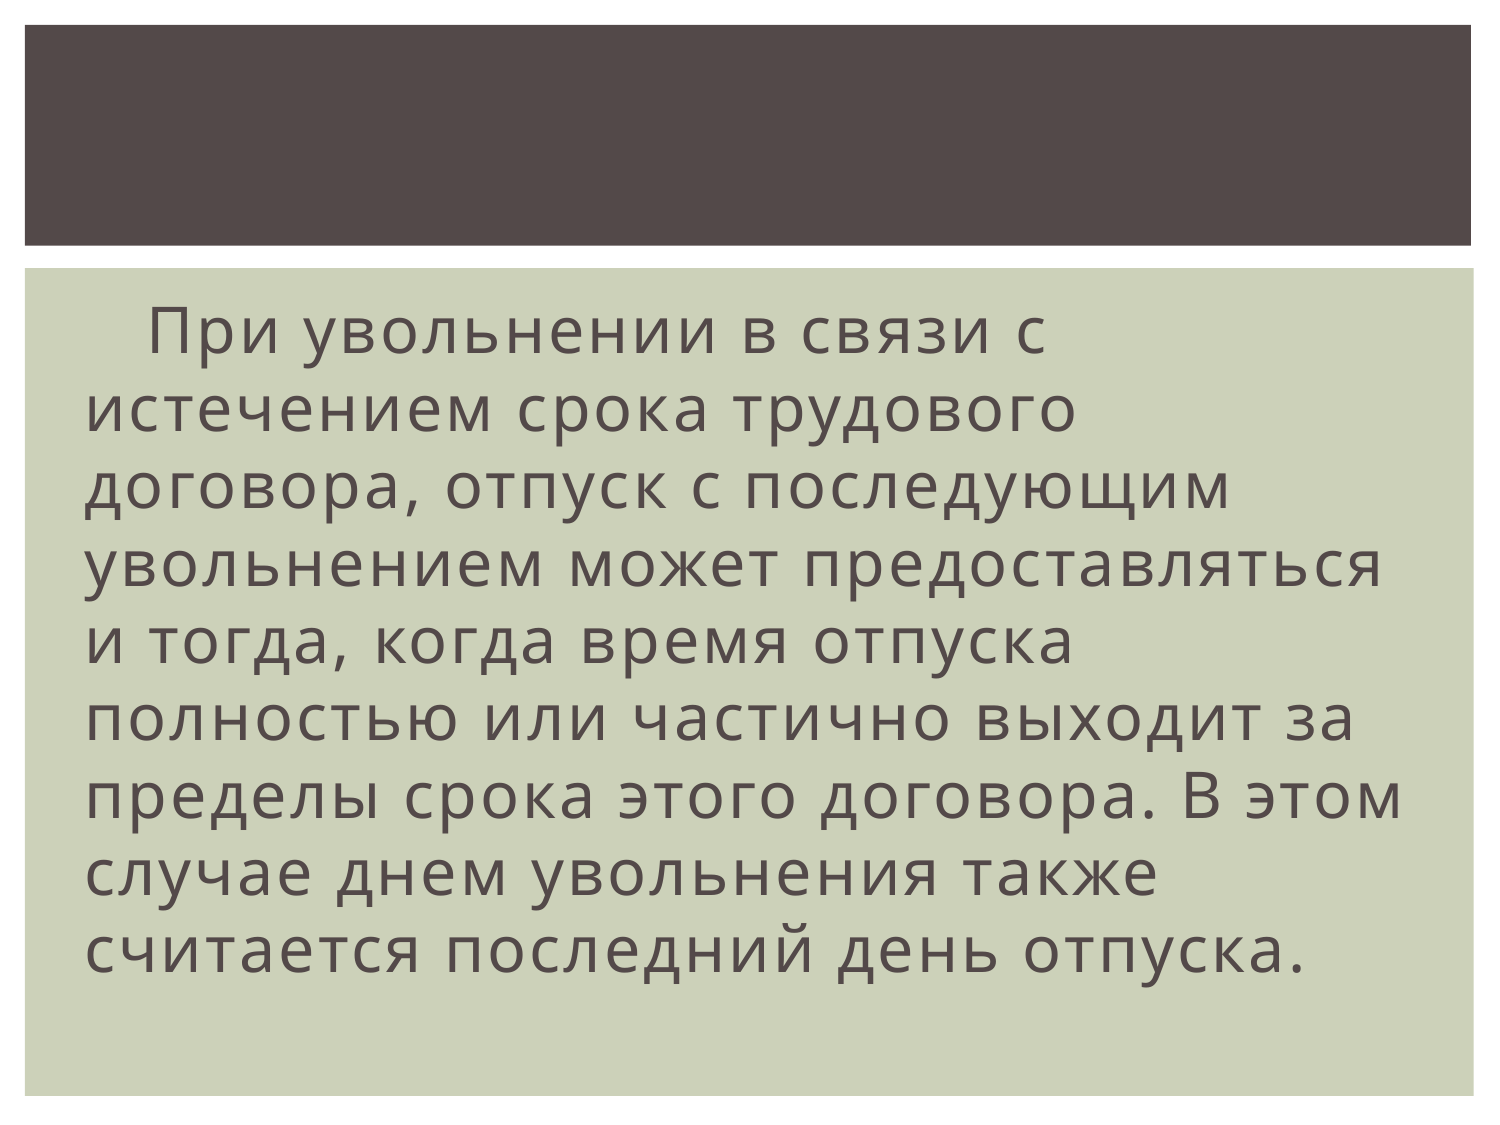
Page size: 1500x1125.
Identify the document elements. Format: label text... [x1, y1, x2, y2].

list При увольнении в связи с истечением срока трудового договора, отпуск с последующим увольнением может предоставляться и тогда, когда время отпуска полностью или частично выходит за пределы срока этого договора. В этом случае днем увольнения также считается последний день отпуска. [62, 281, 1442, 1005]
